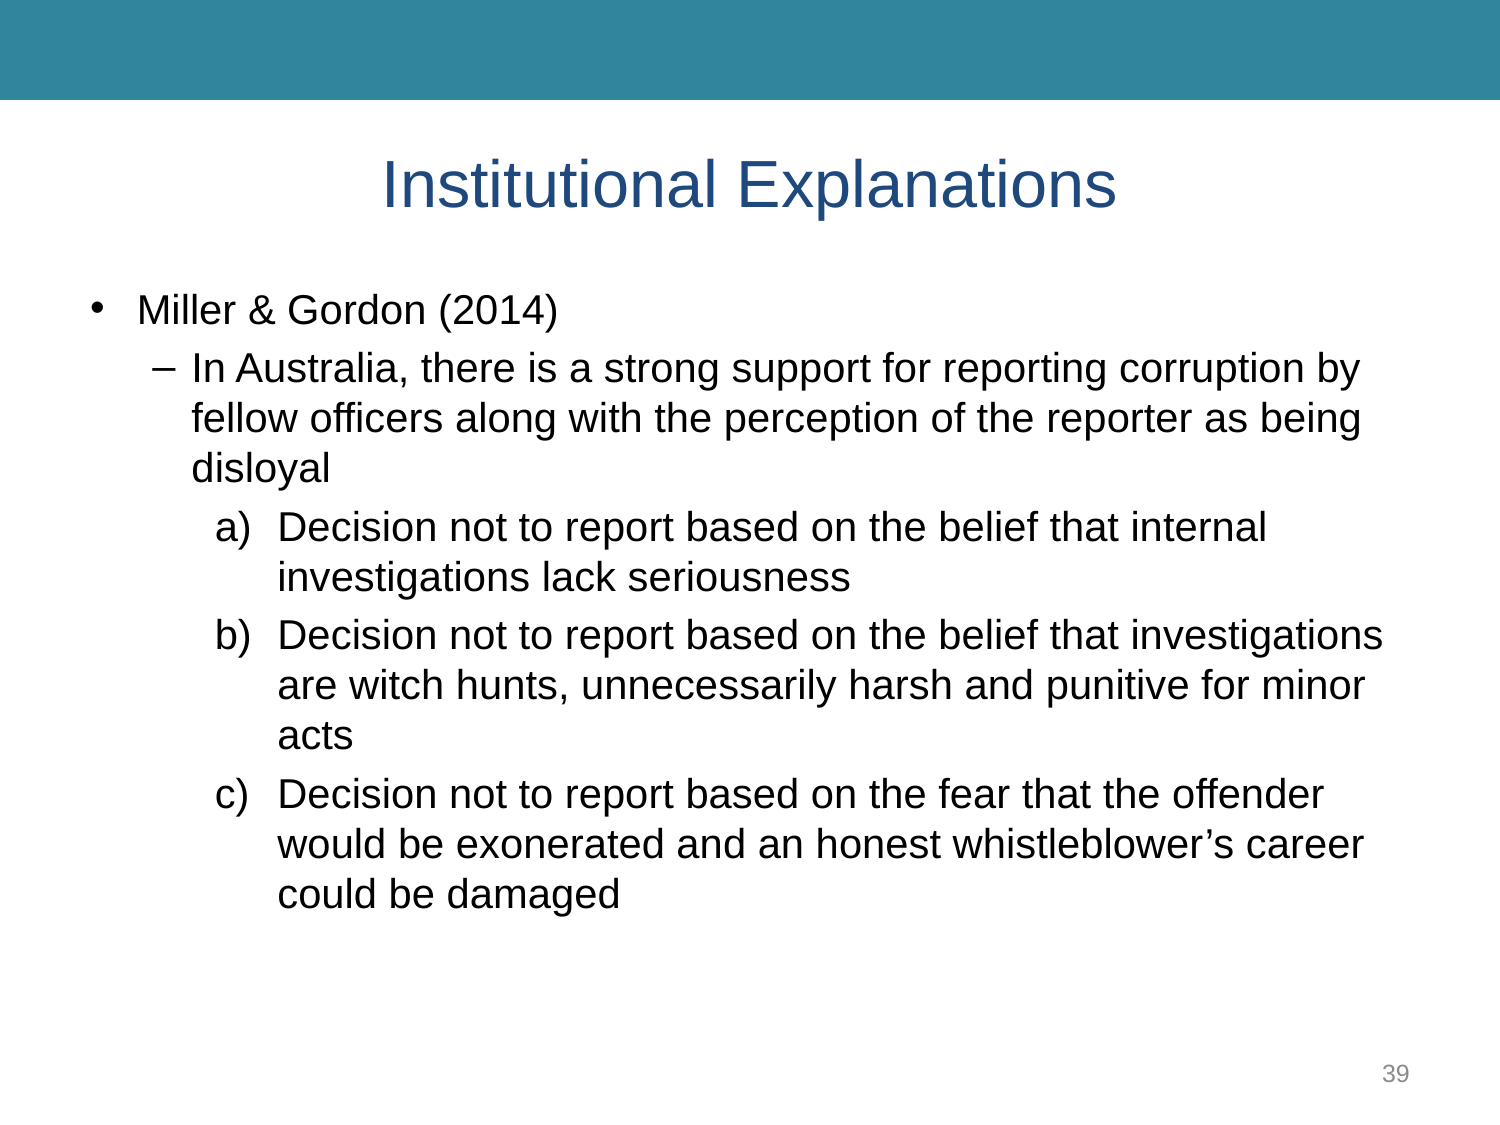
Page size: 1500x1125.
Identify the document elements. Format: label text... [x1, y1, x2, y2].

list Miller & Gordon (2014) In Australia, there is a strong support for reporting corruption by fellow officers along with the perception of the reporter as being disloyal Decision not to report based on the belief that internal investigations lack seriousness Decision not to report based on the belief that investigations are witch hunts, unnecessarily harsh and punitive for minor acts Decision not to report based on the fear that the offender would be exonerated and an honest whistleblower’s career could be damaged [75, 275, 1425, 930]
title Institutional Explanations [75, 87, 1425, 275]
slide_number 39 [1350, 1042, 1425, 1103]
